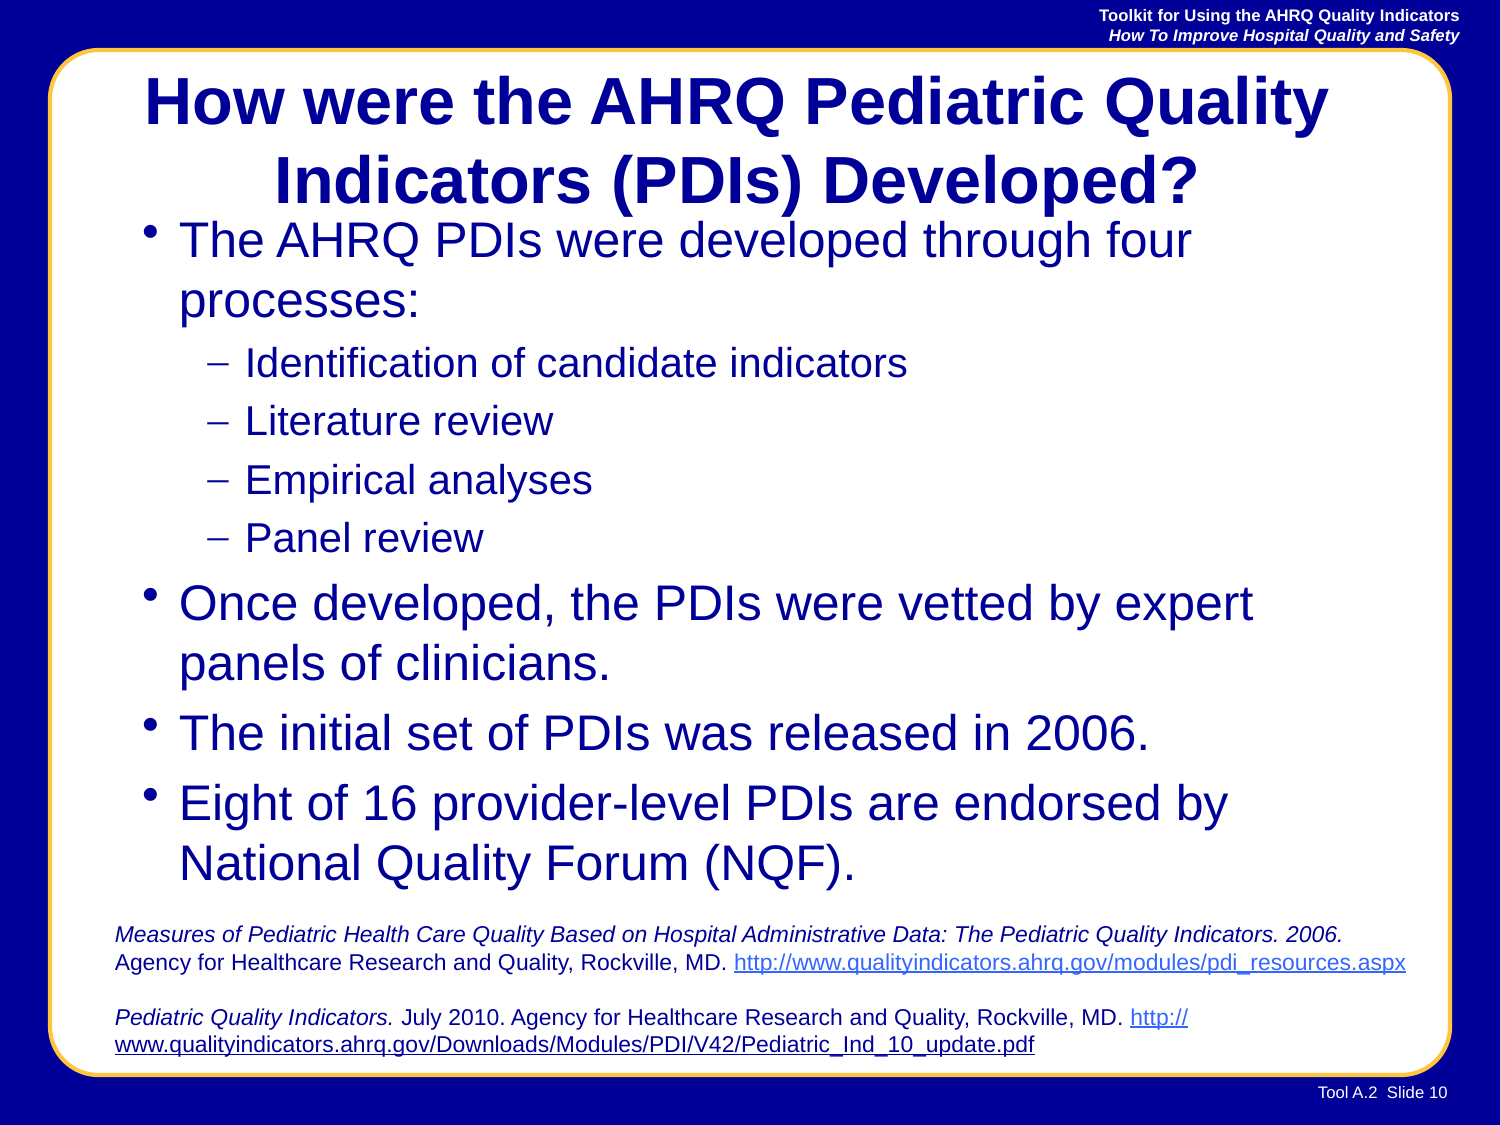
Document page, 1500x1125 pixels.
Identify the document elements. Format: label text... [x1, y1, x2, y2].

list The AHRQ PDIs were developed through four processes: Identification of candidate indicators Literature review Empirical analyses Panel review Once developed, the PDIs were vetted by expert panels of clinicians. The initial set of PDIs was released in 2006. Eight of 16 provider-level PDIs are endorsed by National Quality Forum (NQF). [124, 199, 1401, 901]
title How were the AHRQ Pediatric Quality Indicators (PDIs) Developed? [50, 50, 1426, 175]
text_box Measures of Pediatric Health Care Quality Based on Hospital Administrative Data: The Pediatric Quality Indicators. 2006. Agency for Healthcare Research and Quality, Rockville, MD. http://www.qualityindicators.ahrq.gov/modules/pdi_resources.aspx Pediatric Quality Indicators. July 2010. Agency for Healthcare Research and Quality, Rockville, MD. http://www.qualityindicators.ahrq.gov/Downloads/Modules/PDI/V42/Pediatric_Ind_10_update.pdf [99, 912, 1425, 1065]
